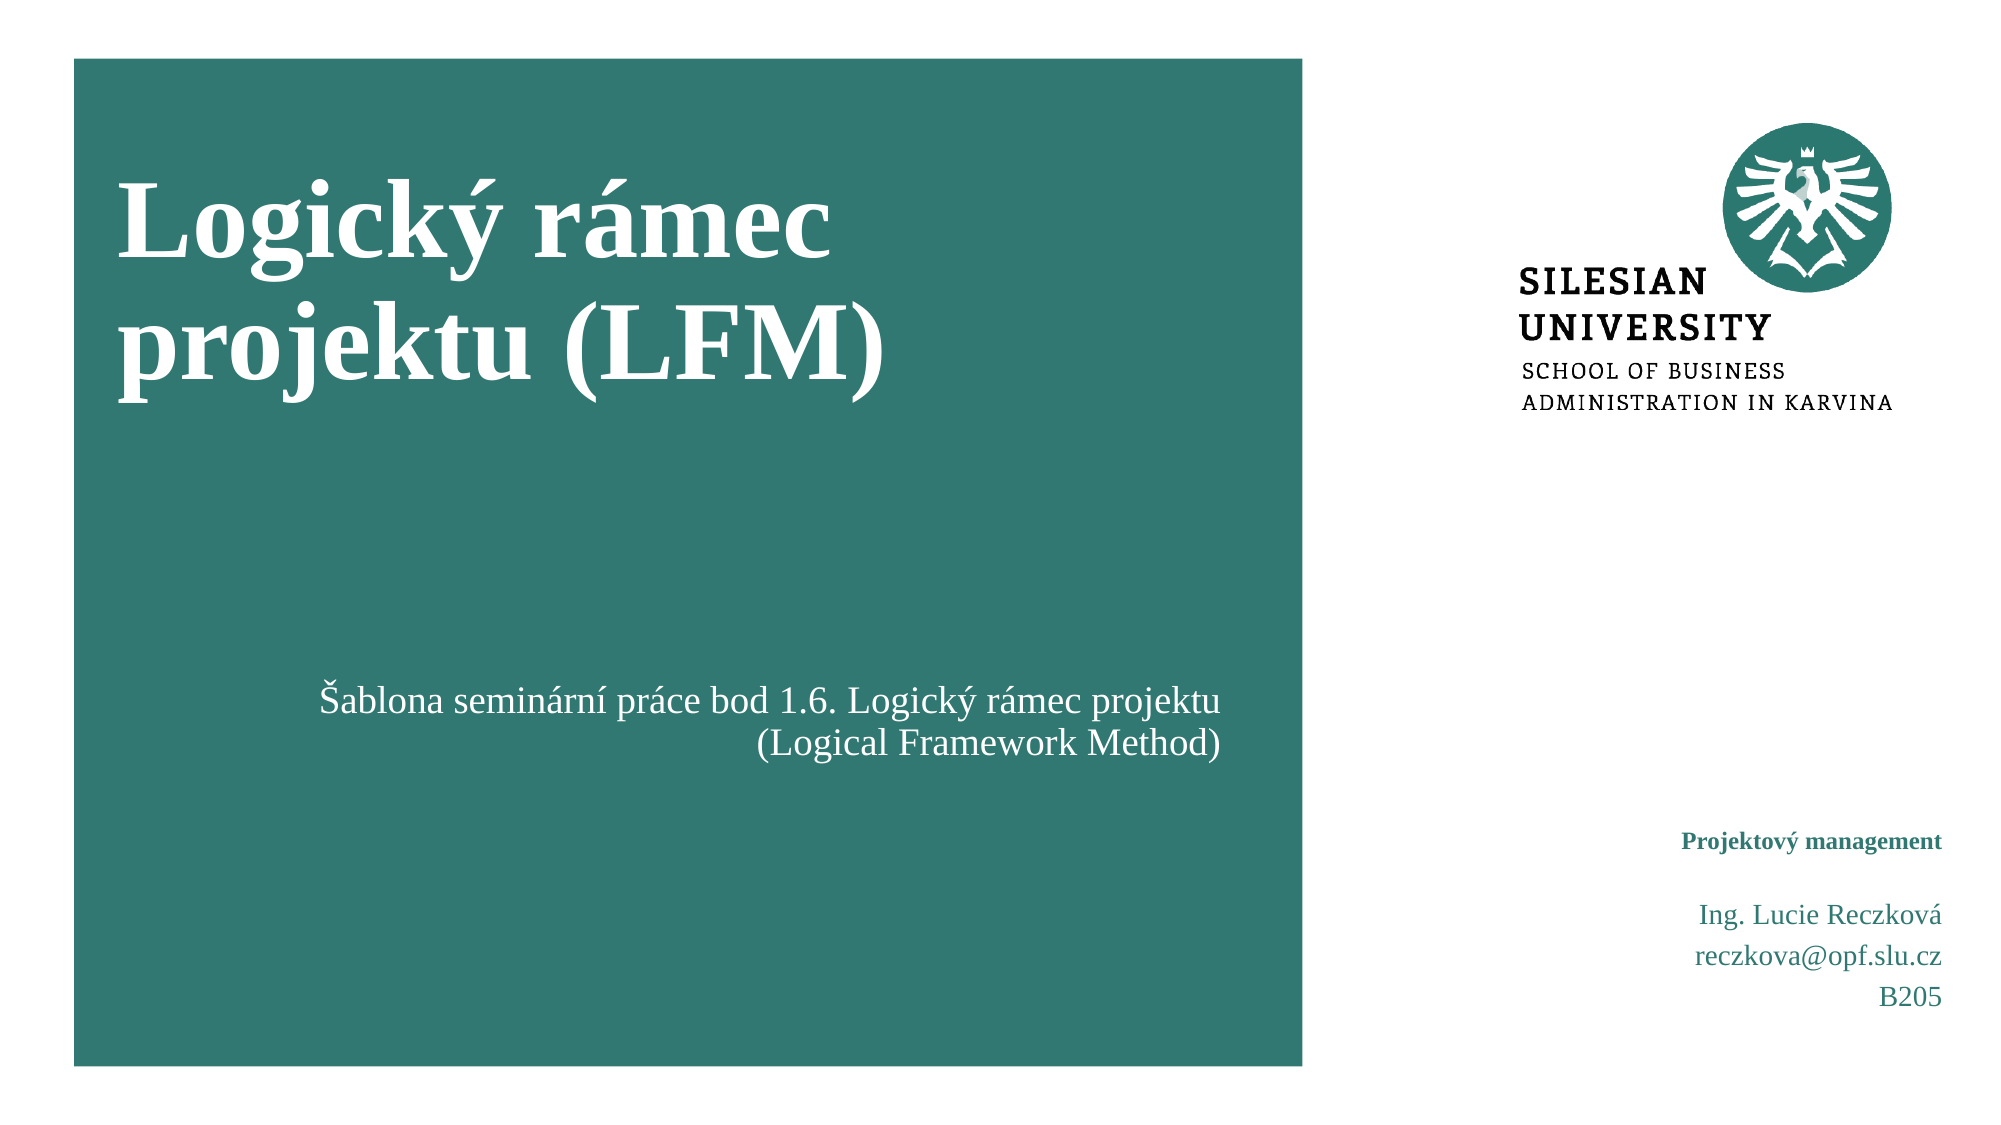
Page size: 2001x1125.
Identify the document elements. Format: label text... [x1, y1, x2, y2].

picture [1519, 123, 1892, 410]
title Logický rámec projektu (LFM) [102, 153, 1221, 626]
text_box [73, 57, 1303, 1068]
text_box Projektový management Ing. Lucie Reczková reczkova@opf.slu.cz B205 [1521, 814, 1963, 1067]
subtitle Šablona seminární práce bod 1.6. Logický rámec projektu (Logical Framework Method) [277, 672, 1237, 941]
